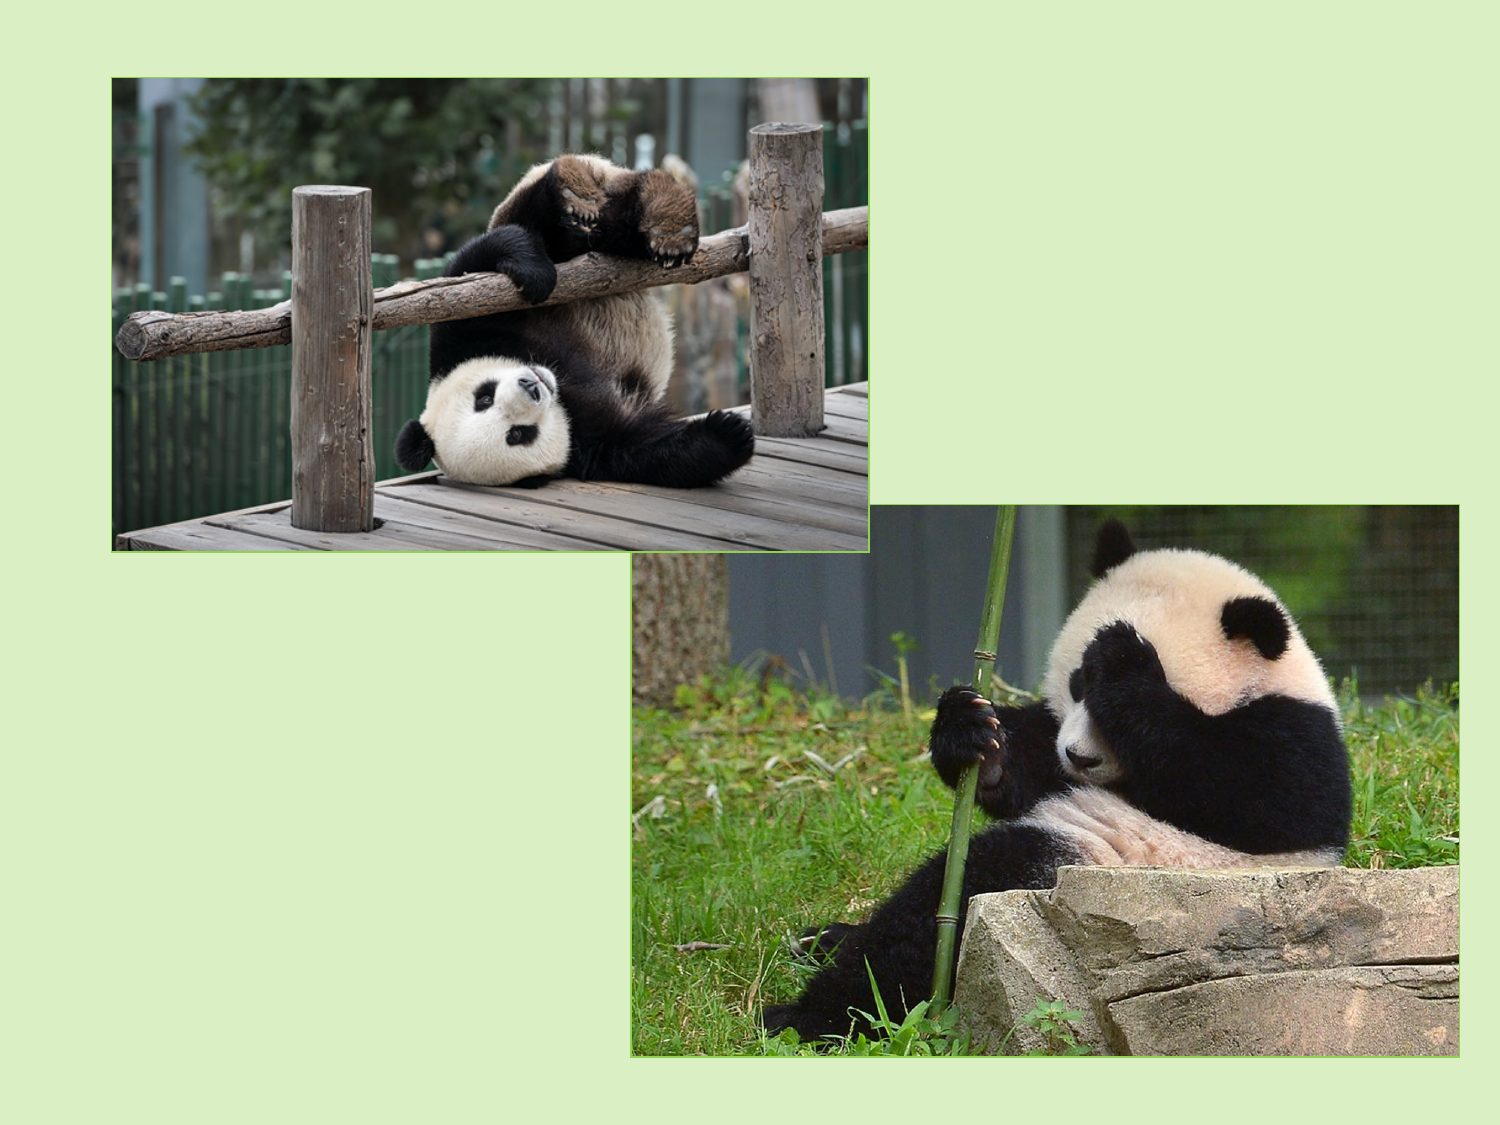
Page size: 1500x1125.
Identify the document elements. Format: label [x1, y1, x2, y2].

picture [111, 77, 1459, 1057]
